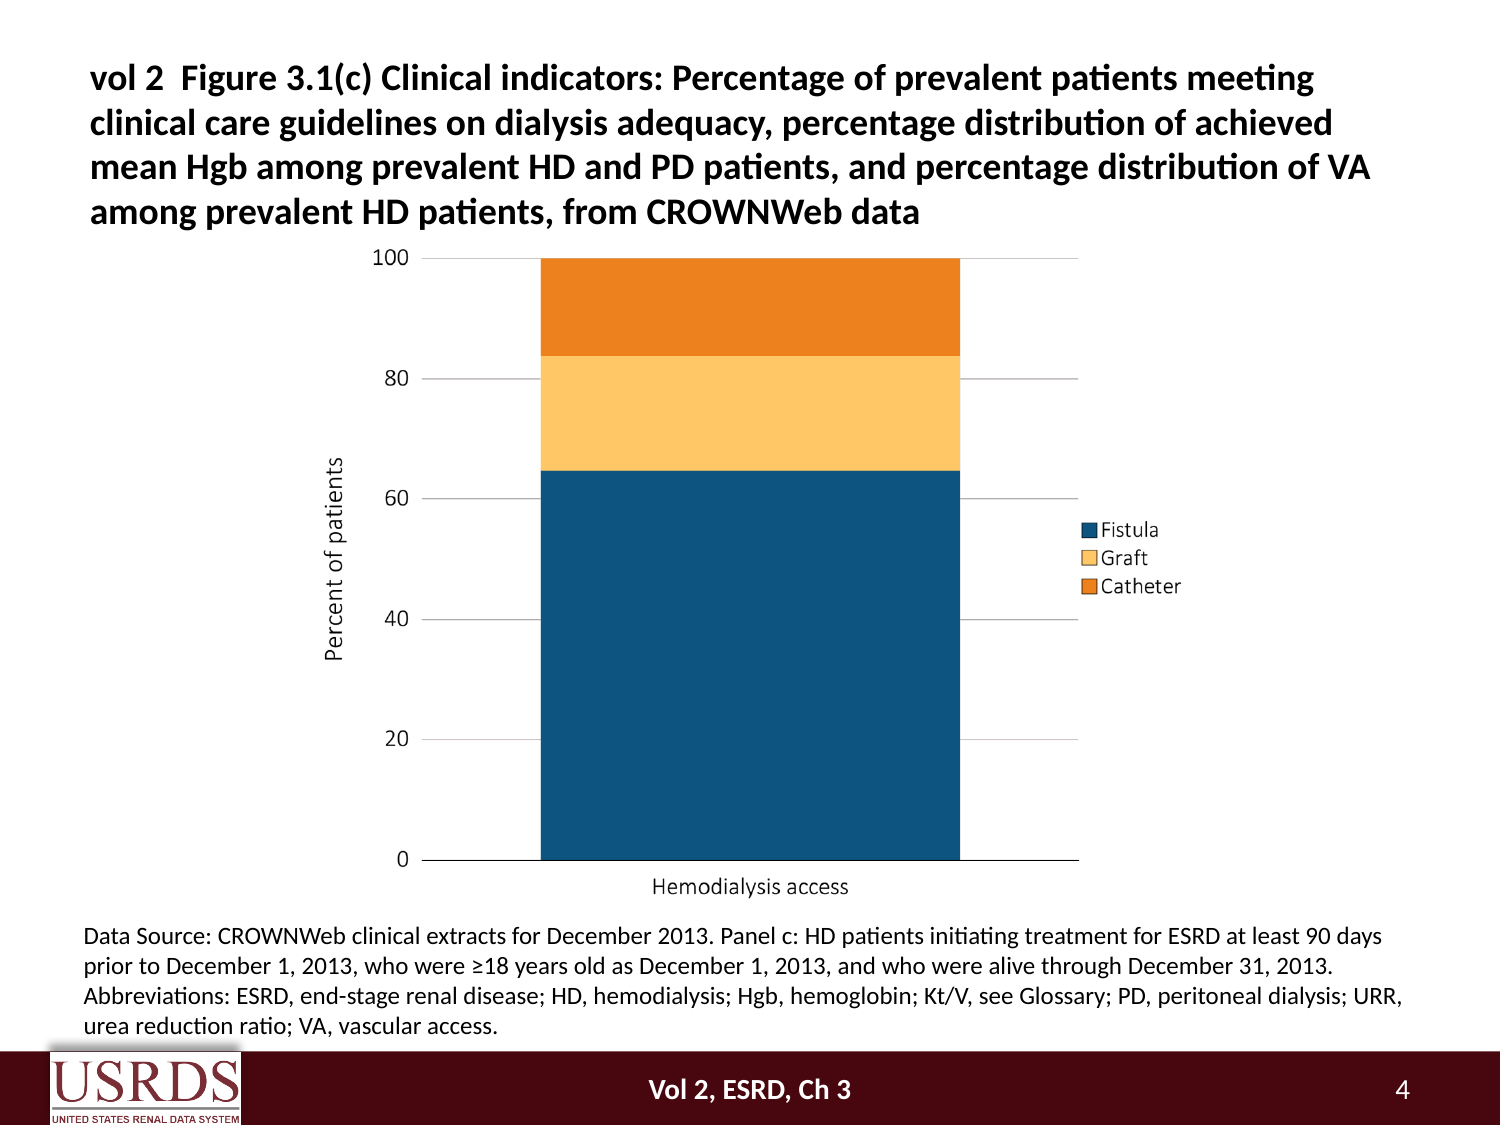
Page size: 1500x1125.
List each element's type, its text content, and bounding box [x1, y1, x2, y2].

picture [309, 235, 1191, 913]
footer Vol 2, ESRD, Ch 3 [587, 1062, 913, 1108]
title vol 2 Figure 3.1(c) Clinical indicators: Percentage of prevalent patients meeting clinical care guidelines on dialysis adequacy, percentage distribution of achieved mean Hgb among prevalent HD and PD patients, and percentage distribution of VA among prevalent HD patients, from CROWNWeb data [75, 45, 1425, 138]
list Data Source: CROWNWeb clinical extracts for December 2013. Panel c: HD patients initiating treatment for ESRD at least 90 days prior to December 1, 2013, who were ≥18 years old as December 1, 2013, and who were alive through December 31, 2013. Abbreviations: ESRD, end-stage renal disease; HD, hemodialysis; Hgb, hemoglobin; Kt/V, see Glossary; PD, peritoneal dialysis; URR, urea reduction ratio; VA, vascular access. [68, 912, 1432, 1000]
slide_number 4 [1275, 1062, 1425, 1108]
picture [50, 1051, 242, 1125]
